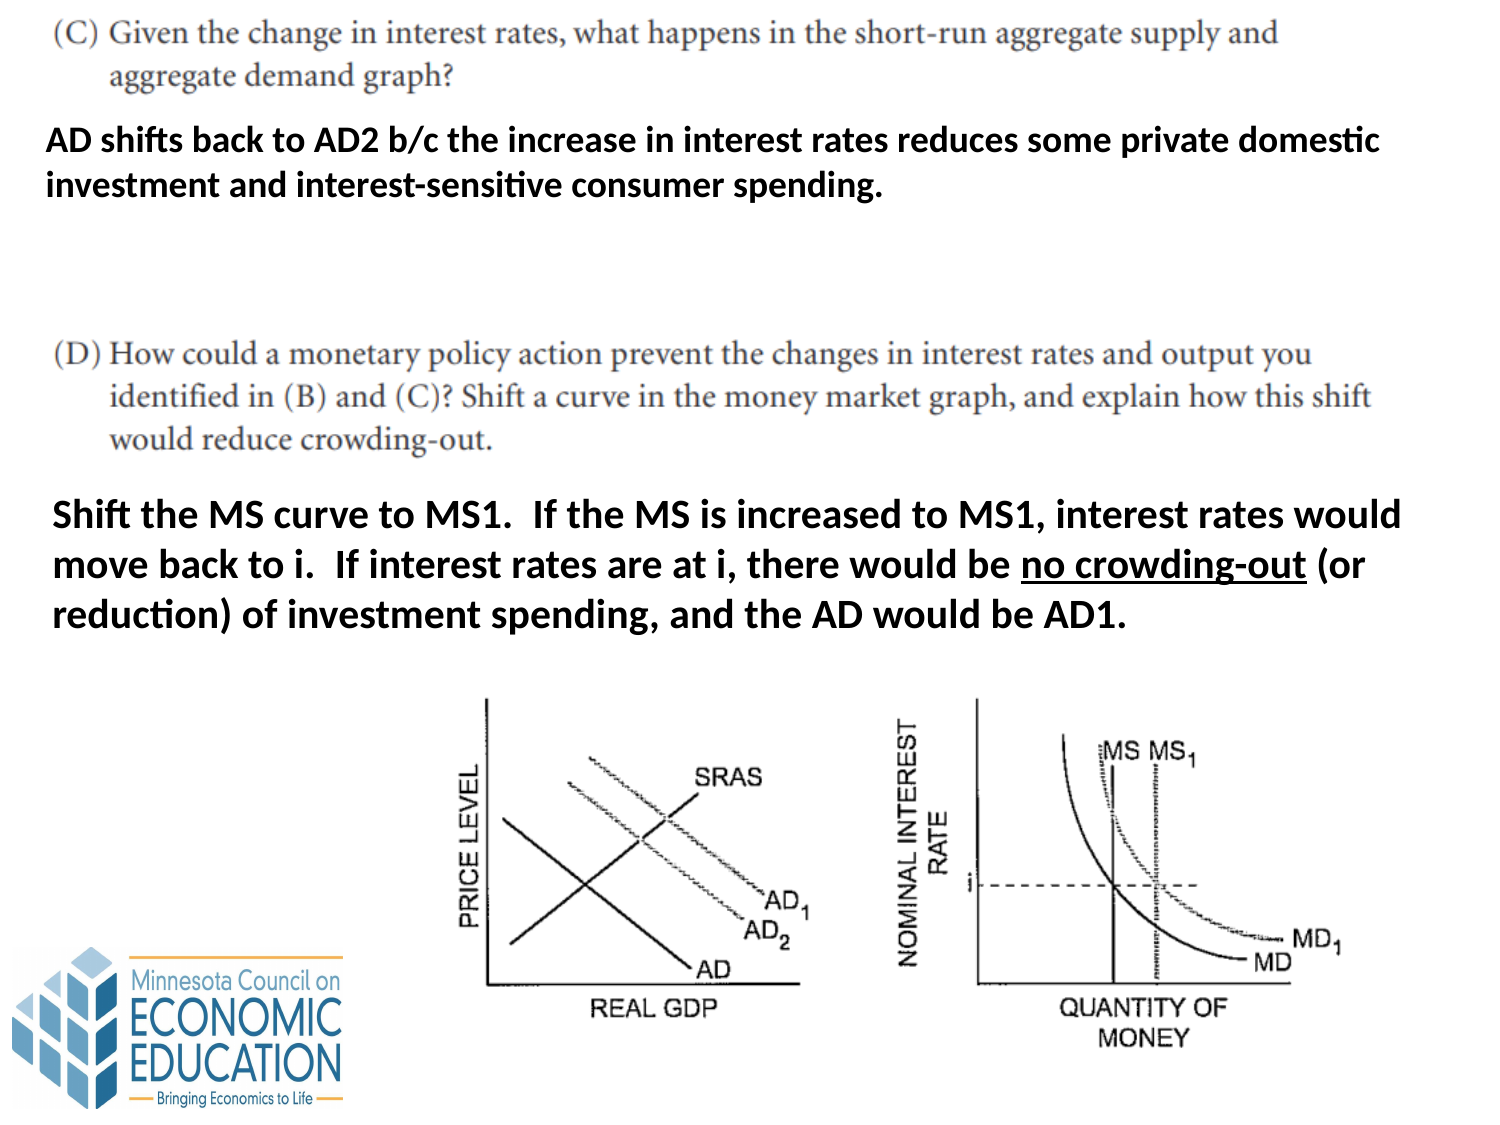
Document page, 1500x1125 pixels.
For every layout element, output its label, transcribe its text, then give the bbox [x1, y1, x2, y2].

picture [435, 675, 1419, 1077]
picture [24, 0, 1463, 569]
text_box Shift the MS curve to MS1. If the MS is increased to MS1, interest rates would move back to i. If interest rates are at i, there would be no crowding-out (or reduction) of investment spending, and the AD would be AD1. [37, 479, 1475, 644]
picture [12, 947, 343, 1109]
